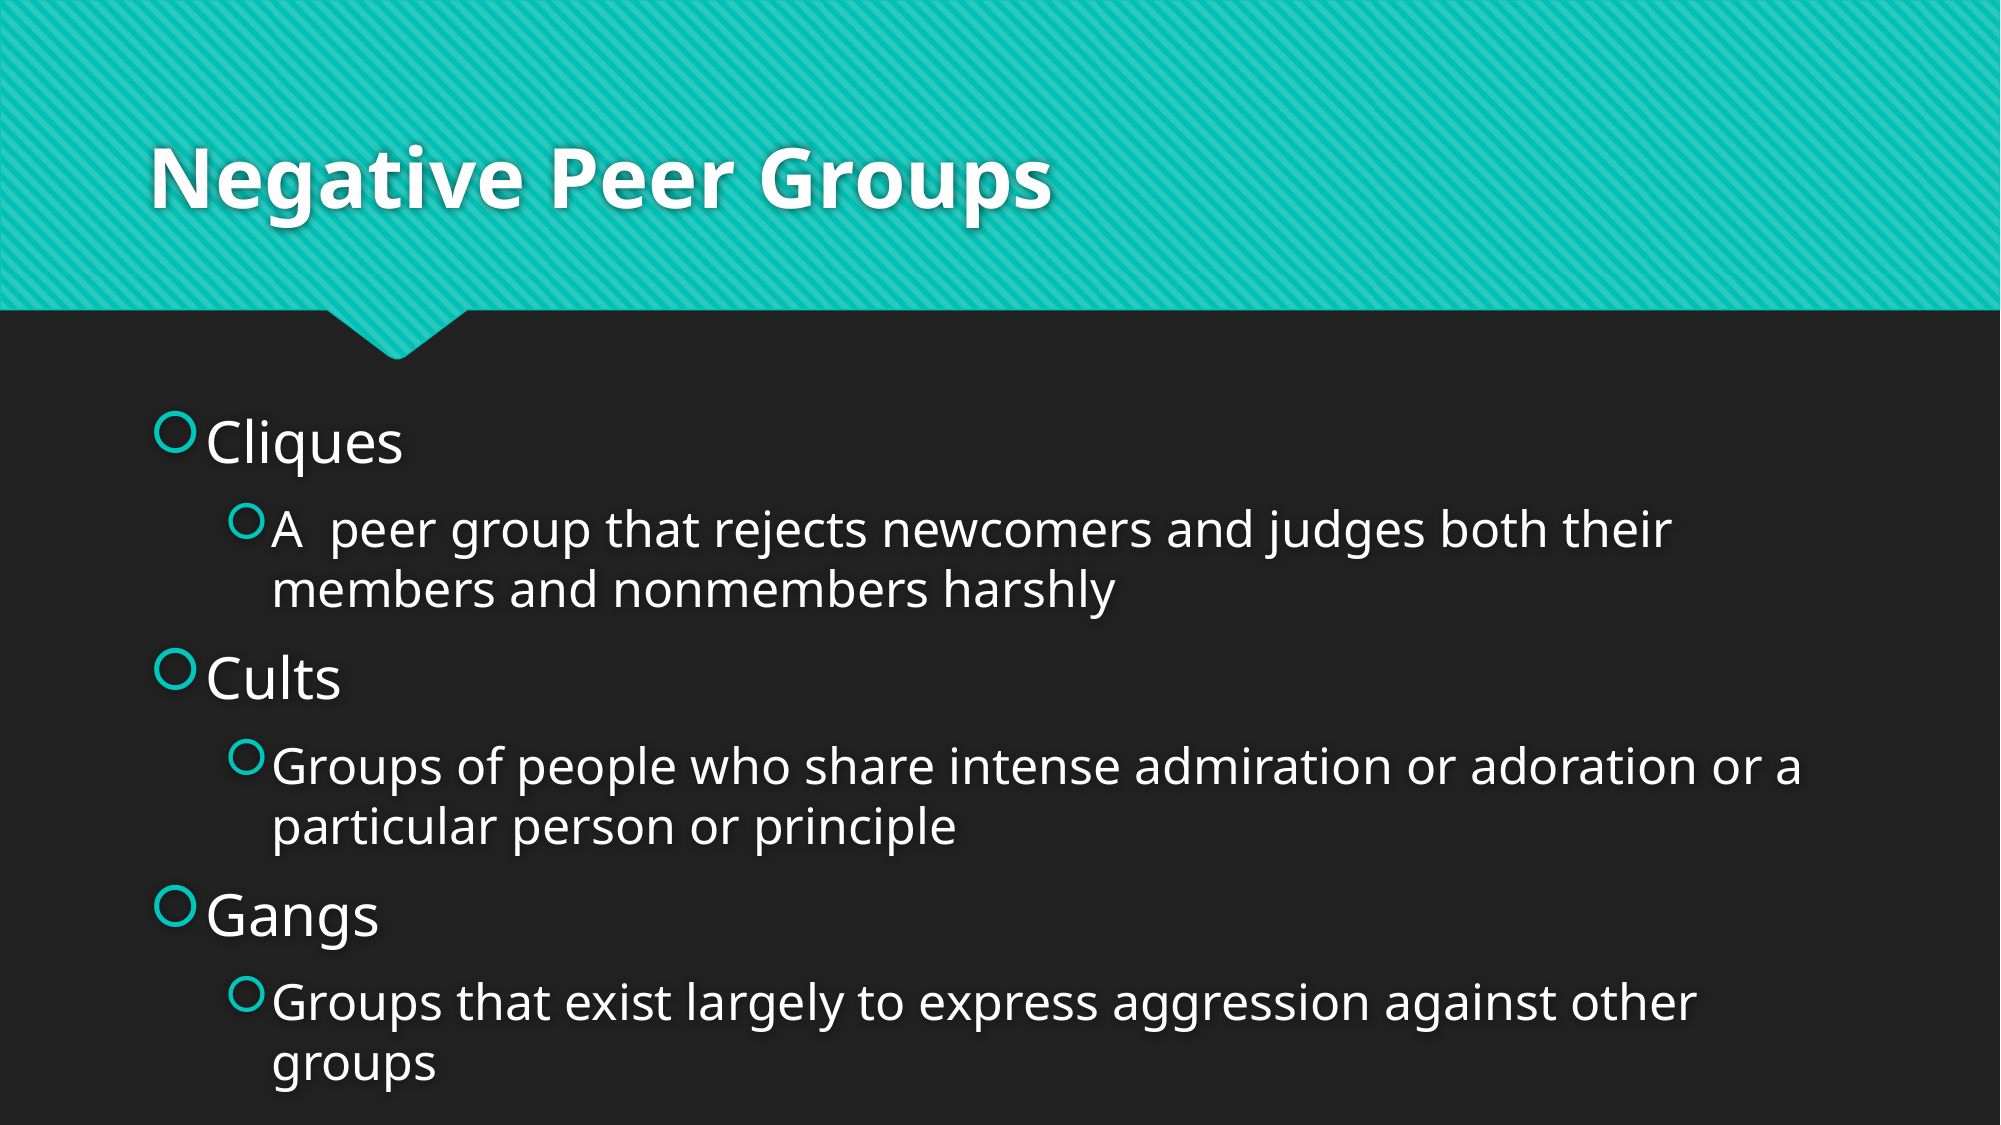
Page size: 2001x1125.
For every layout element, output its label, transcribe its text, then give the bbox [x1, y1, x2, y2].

title Negative Peer Groups [132, 73, 1868, 233]
list Cliques A peer group that rejects newcomers and judges both their members and nonmembers harshly Cults Groups of people who share intense admiration or adoration or a particular person or principle Gangs Groups that exist largely to express aggression against other groups [134, 338, 1866, 1125]
